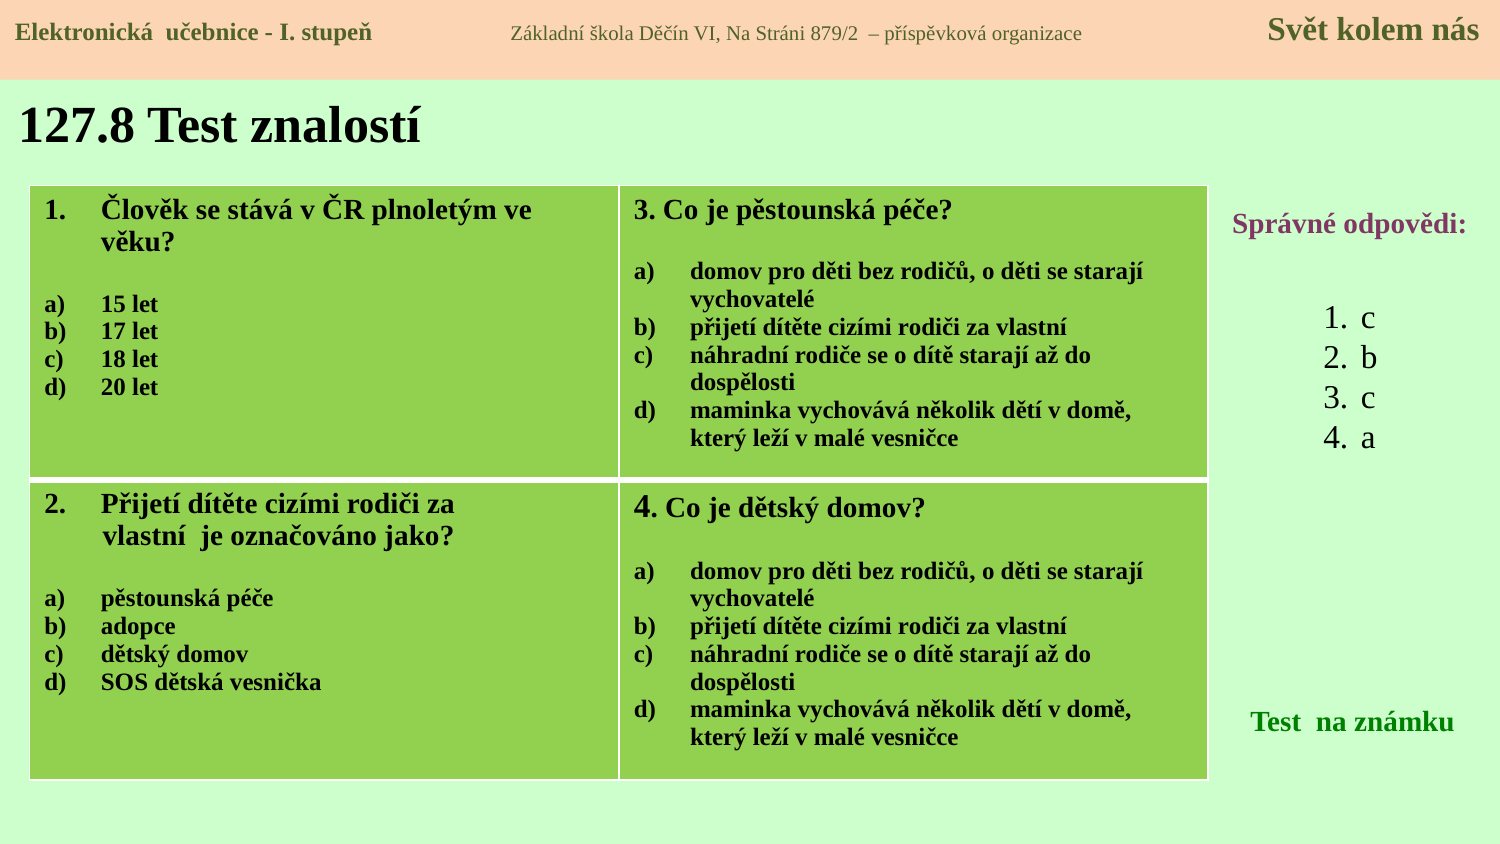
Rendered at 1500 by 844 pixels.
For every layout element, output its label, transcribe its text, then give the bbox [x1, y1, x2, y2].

text_box Test na známku [1235, 694, 1472, 745]
text_box c b c a [1308, 247, 1392, 543]
text_box Správné odpovědi: [1209, 197, 1492, 248]
title 127.8 Test znalostí [3, 80, 442, 200]
table_header 3. Co je pěstounská péče? domov pro děti bez rodičů, o děti se starají vychovatelé přijetí dítěte cizími rodiči za vlastní náhradní rodiče se o dítě starají až do dospělosti maminka vychovává několik dětí v domě, který leží v malé vesničce [620, 186, 1207, 477]
table_header Člověk se stává v ČR plnoletým ve věku? 15 let 17 let 18 let 20 let [30, 186, 618, 477]
table_cell Přijetí dítěte cizími rodiči za vlastní je označováno jako? pěstounská péče adopce dětský domov SOS dětská vesnička [30, 483, 618, 779]
table_cell 4. Co je dětský domov? domov pro děti bez rodičů, o děti se starají vychovatelé přijetí dítěte cizími rodiči za vlastní náhradní rodiče se o dítě starají až do dospělosti maminka vychovává několik dětí v domě, který leží v malé vesničce [620, 483, 1207, 779]
text_box Elektronická učebnice - I. stupeň Základní škola Děčín VI, Na Stráni 879/2 – příspěvková organizace Svět kolem nás [0, 0, 1500, 80]
